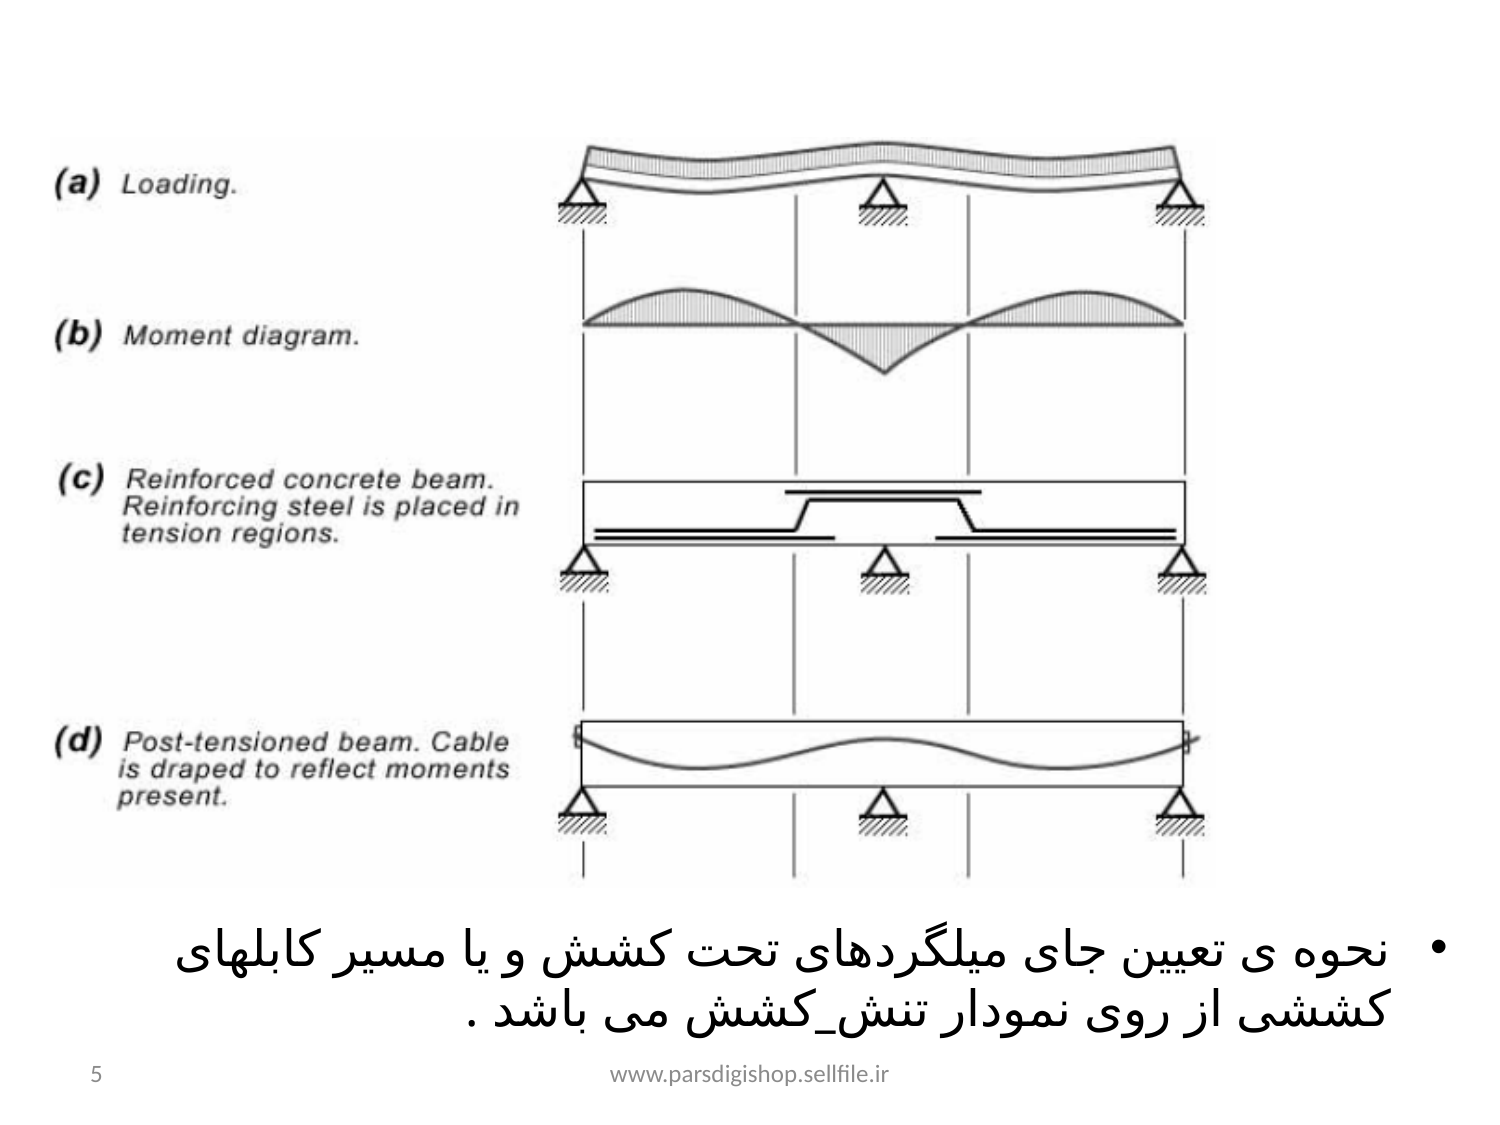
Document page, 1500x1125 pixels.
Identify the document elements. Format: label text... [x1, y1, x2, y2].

list نحوه ی تعیین جای میلگردهای تحت کشش و یا مسیر کابلهای کششی از روی نمودار تنش_کشش می باشد . [75, 908, 1463, 1075]
footer www.parsdigishop.sellfile.ir [512, 1042, 988, 1103]
slide_number 5 [75, 1042, 425, 1103]
picture [49, 137, 1216, 888]
